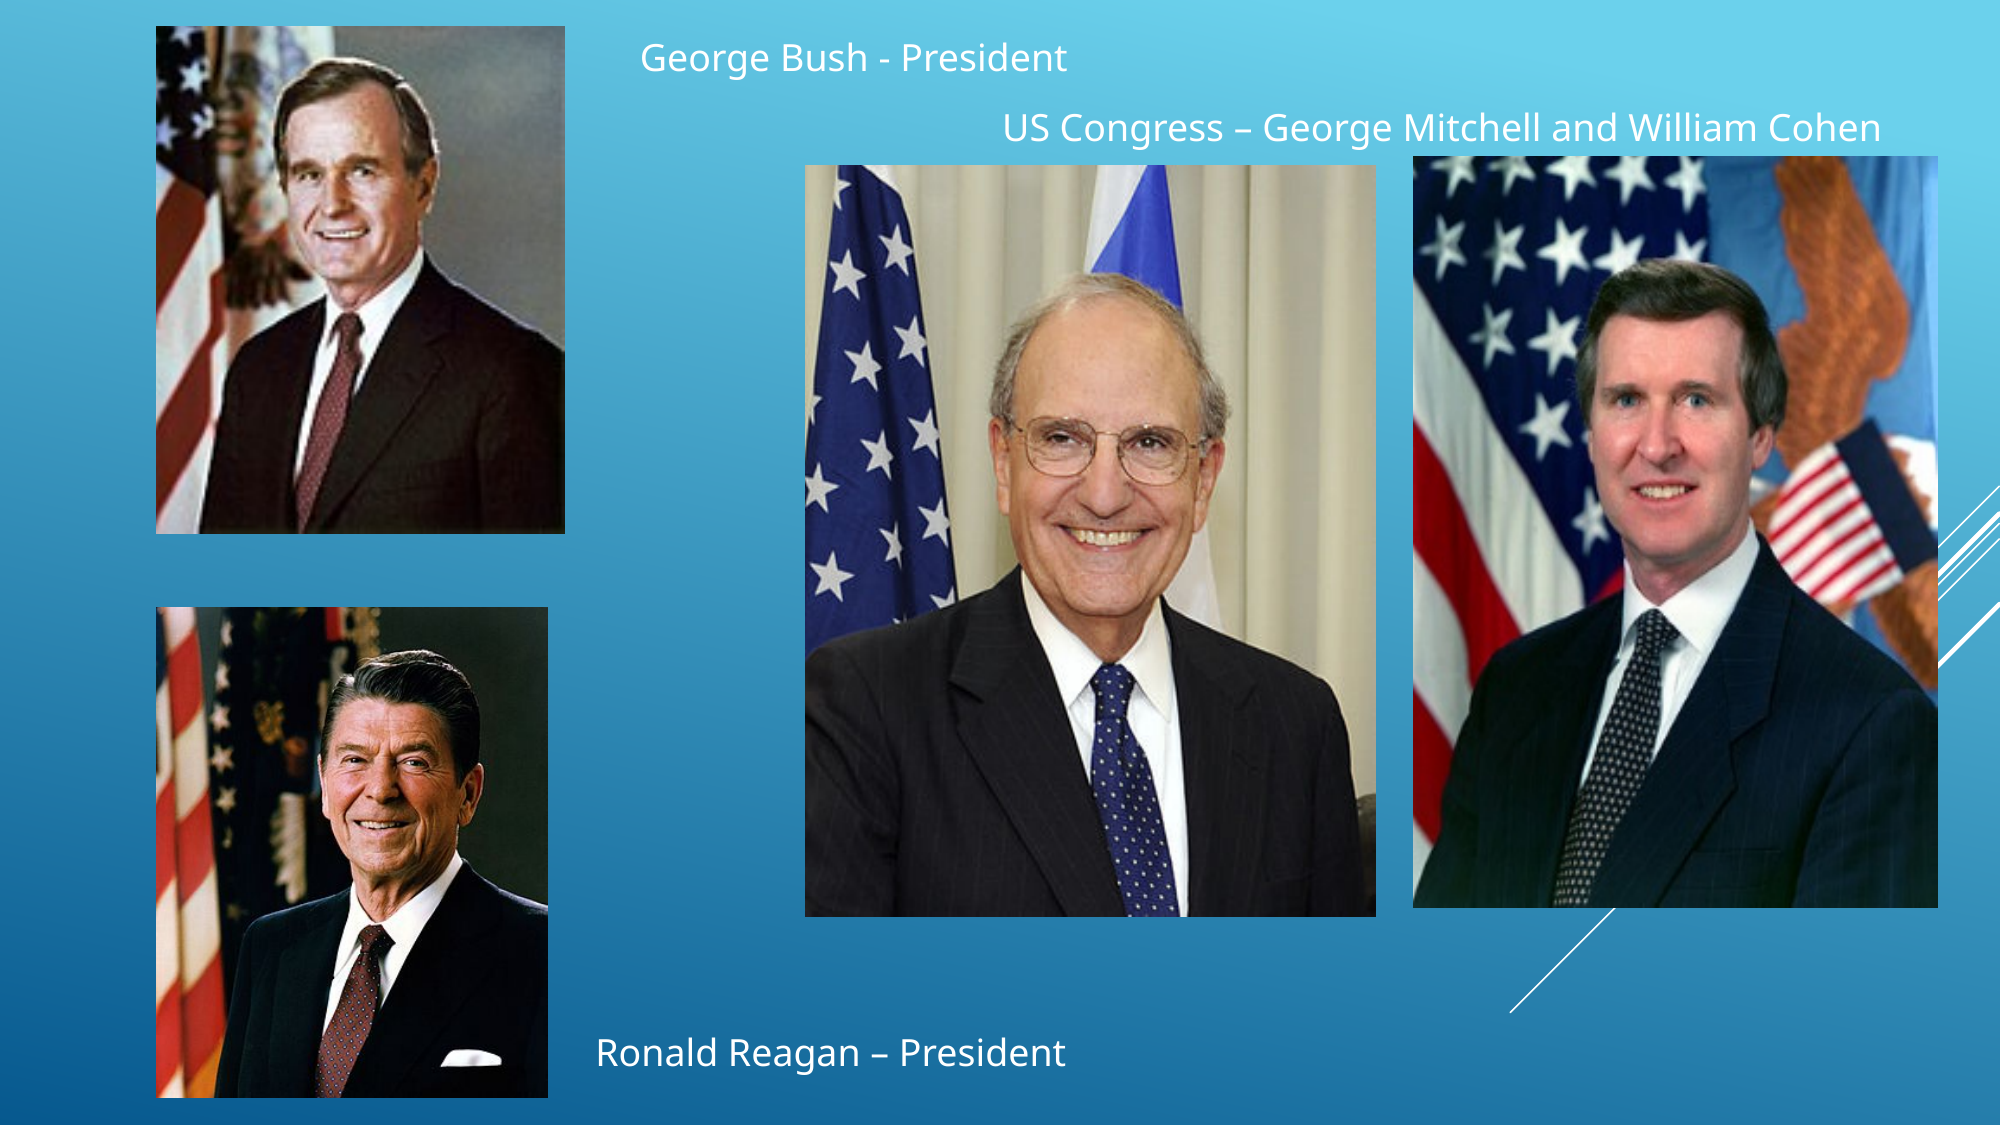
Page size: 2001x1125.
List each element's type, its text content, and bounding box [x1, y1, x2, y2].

picture [156, 607, 548, 1098]
picture [1412, 156, 1938, 908]
picture [156, 26, 565, 534]
text_box George Bush - President [625, 26, 1083, 87]
text_box US Congress – George Mitchell and William Cohen [987, 96, 1898, 156]
picture [805, 165, 1376, 917]
text_box Ronald Reagan – President [580, 1021, 1082, 1082]
